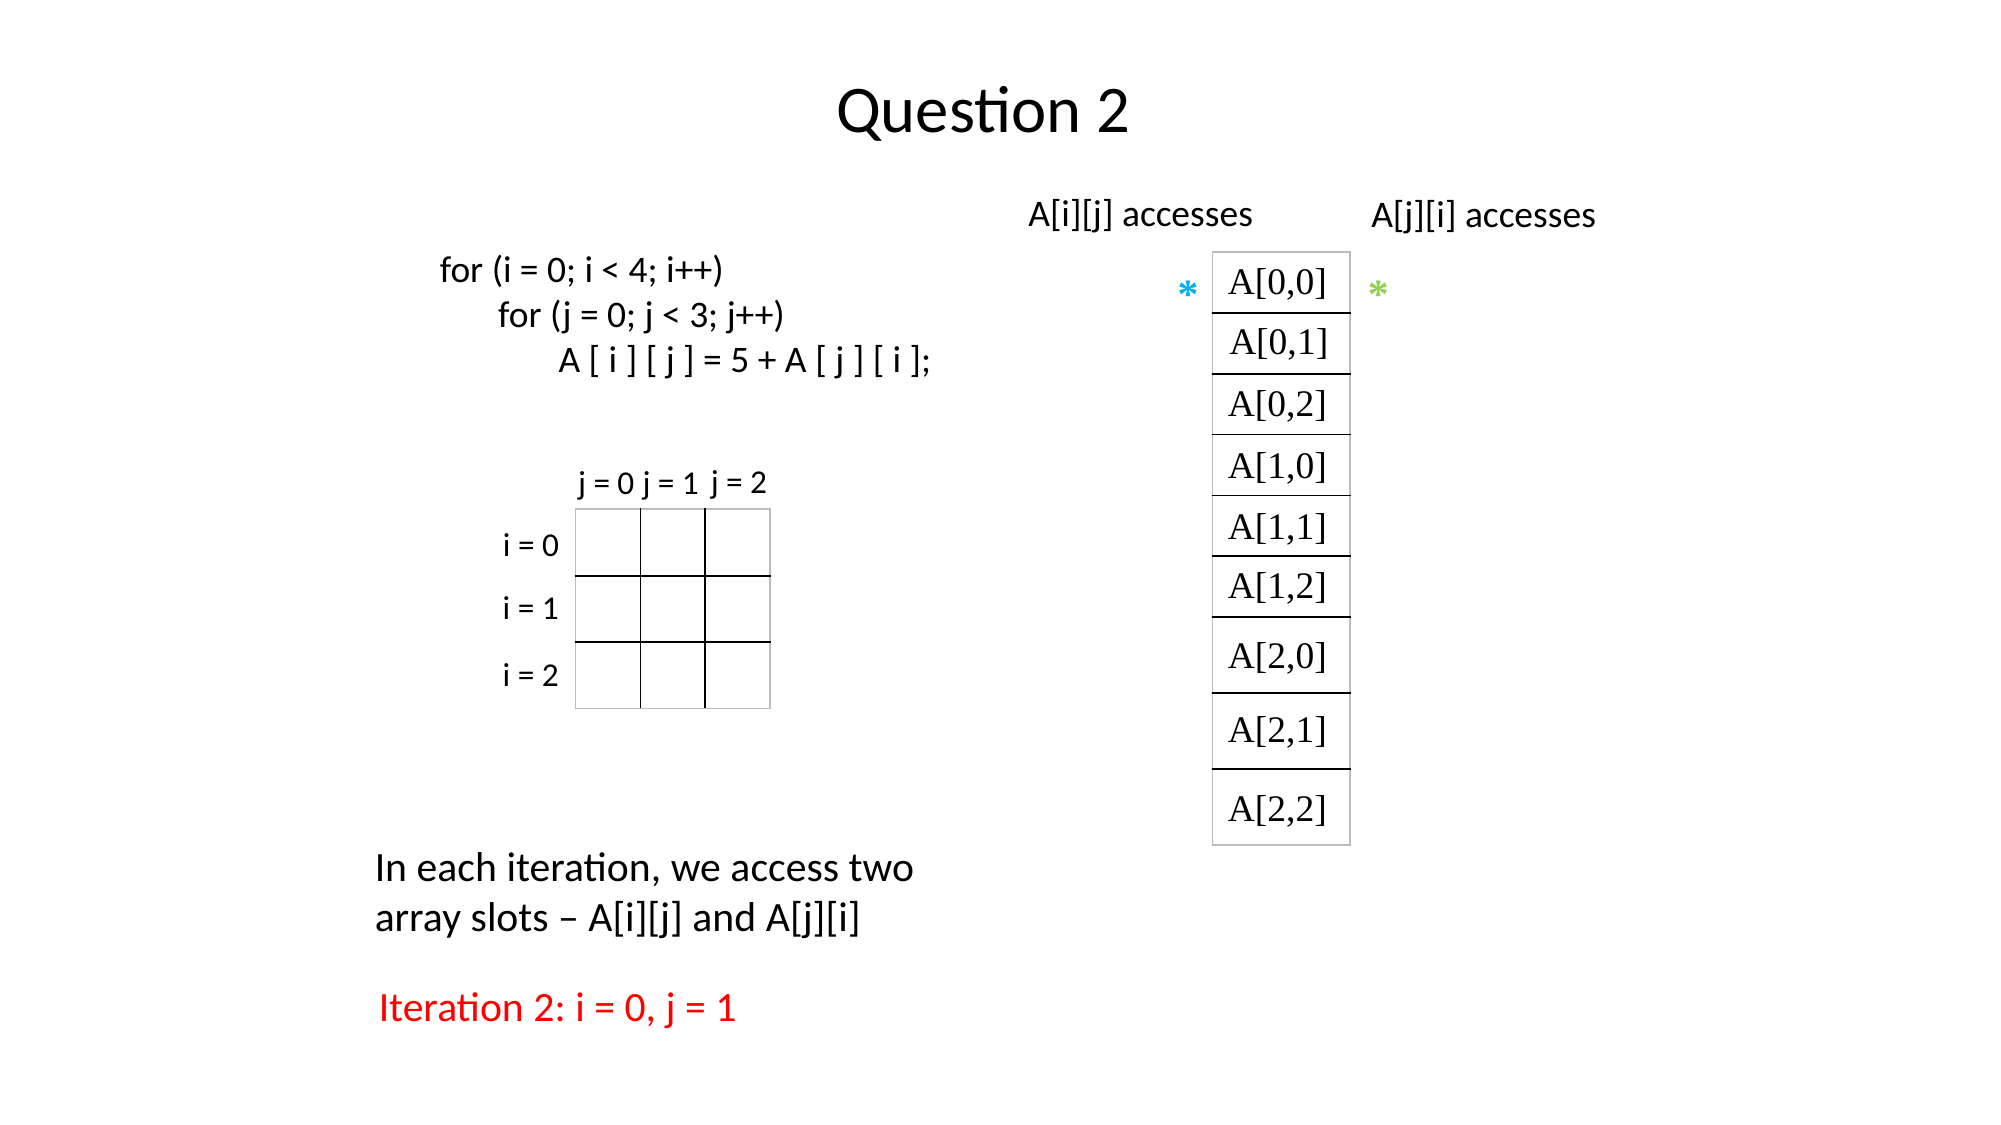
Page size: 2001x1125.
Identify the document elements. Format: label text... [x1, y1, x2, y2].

table_header [706, 510, 769, 575]
text_box A[2,1] [1213, 697, 1342, 758]
table_header [576, 510, 640, 575]
text_box j = 1 [627, 453, 714, 509]
text_box * [1353, 259, 1404, 325]
table_cell [1213, 375, 1349, 434]
text_box A[2,2] [1213, 776, 1342, 837]
text_box A[0,0] [1213, 249, 1342, 310]
text_box A[0,1] [1214, 309, 1344, 370]
table_cell [641, 643, 704, 708]
table_cell [1342, 496, 1349, 555]
table_cell [1213, 314, 1349, 373]
text_box A[2,0] [1213, 623, 1342, 684]
text_box Iteration 2: i = 0, j = 1 [363, 971, 752, 1037]
table_cell [706, 577, 769, 641]
text_box A[1,1] [1213, 494, 1342, 554]
text_box In each iteration, we access two array slots – A[i][j] and A[j][i] [360, 831, 950, 947]
table_cell [1342, 435, 1349, 495]
text_box i = 1 [488, 578, 574, 634]
table_cell [706, 643, 769, 708]
table_header [641, 510, 704, 575]
table_cell [641, 577, 704, 641]
text_box j = 0 [563, 453, 627, 509]
text_box A[j][i] accesses [1356, 182, 1612, 243]
table_cell [1213, 618, 1349, 692]
table_cell [1213, 557, 1349, 616]
text_box i = 0 [488, 516, 574, 571]
text_box j = 2 [696, 453, 783, 508]
table_header [1342, 253, 1349, 312]
table_cell [576, 577, 640, 641]
text_box for (i = 0; i < 4; i++) for (j = 0; j < 3; j++) A [ i ] [ j ] = 5 + A [ j ] [ i ]; [424, 237, 1034, 388]
text_box i = 2 [488, 645, 574, 701]
table_cell [1213, 770, 1349, 844]
title Question 2 [133, 12, 1834, 200]
table_cell [576, 643, 640, 708]
text_box * [1162, 259, 1212, 325]
text_box A[i][j] accesses [1013, 181, 1269, 242]
text_box A[1,0] [1213, 433, 1342, 494]
text_box A[0,2] [1213, 371, 1342, 431]
text_box A[1,2] [1213, 554, 1342, 614]
table_cell [1213, 694, 1349, 768]
